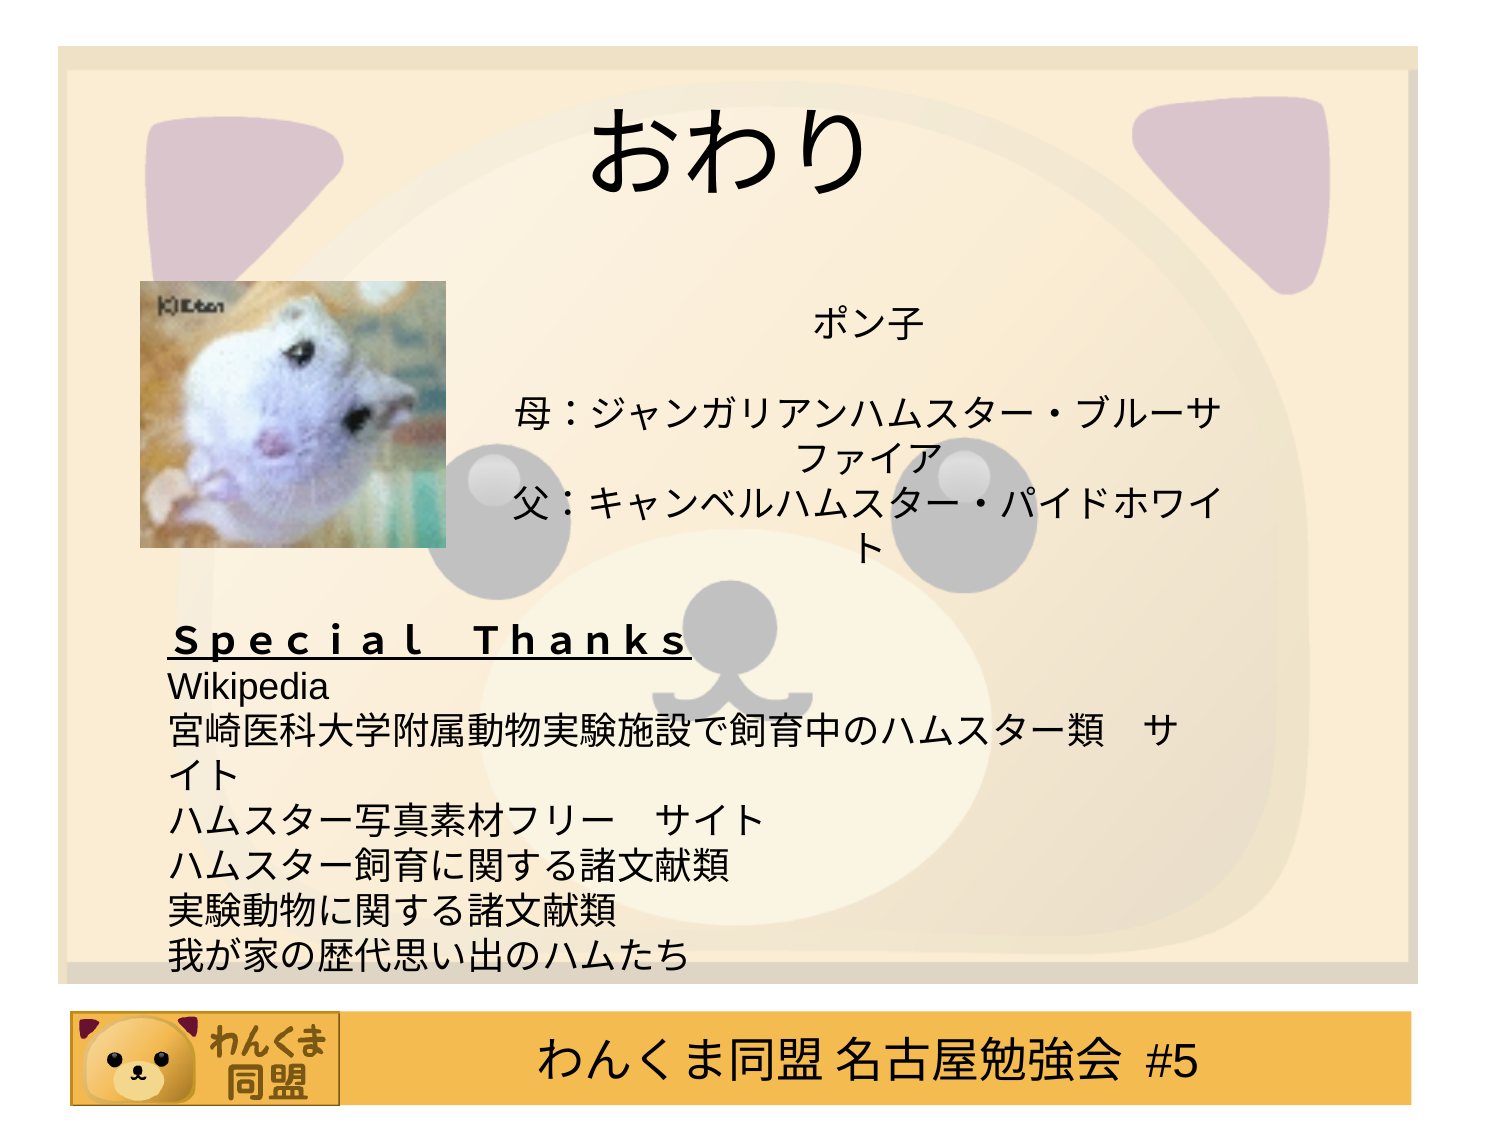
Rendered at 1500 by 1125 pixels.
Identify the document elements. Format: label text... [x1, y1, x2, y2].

picture [70, 1011, 340, 1106]
picture [58, 46, 1418, 984]
text_box Ｓｐｅｃｉａｌ Ｔｈａｎｋｓ Wikipedia 宮崎医科大学附属動物実験施設で飼育中のハムスター類 サイト ハムスター写真素材フリー サイト ハムスター飼育に関する諸文献類 実験動物に関する諸文献類 我が家の歴代思い出のハムたち [152, 609, 1230, 985]
text_box ポン子 母：ジャンガリアンハムスター・ブルーサファイア 父：キャンベルハムスター・パイドホワイト [480, 292, 1258, 578]
text_box おわり [58, 82, 1407, 217]
